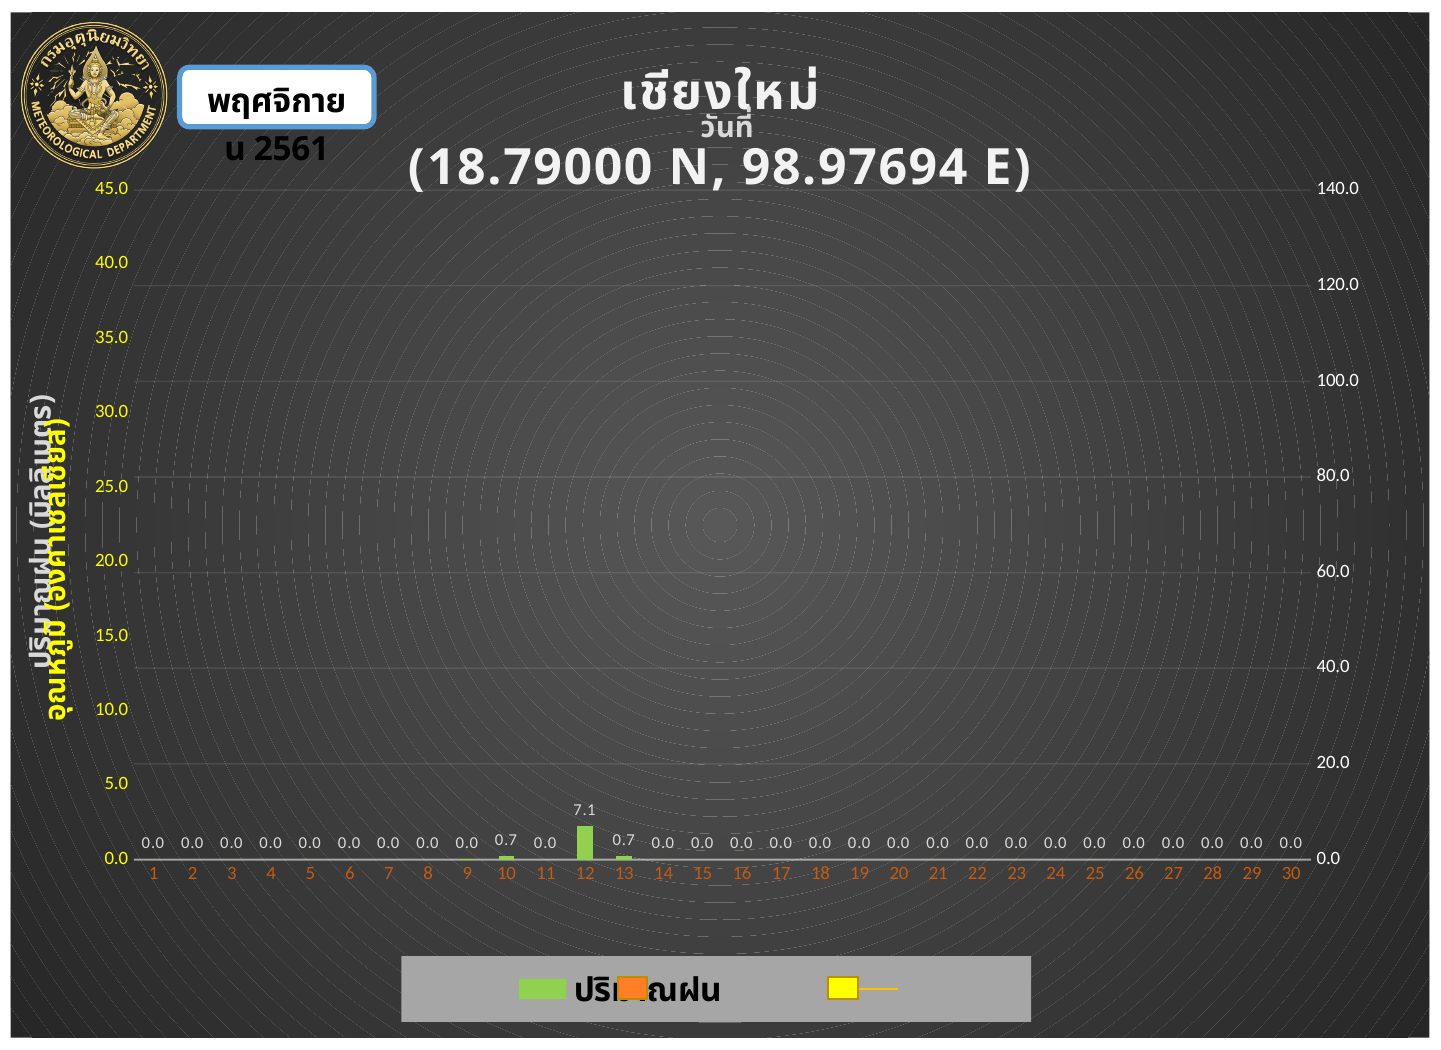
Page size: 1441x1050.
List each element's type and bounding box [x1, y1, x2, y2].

chart [10, 12, 1430, 1038]
